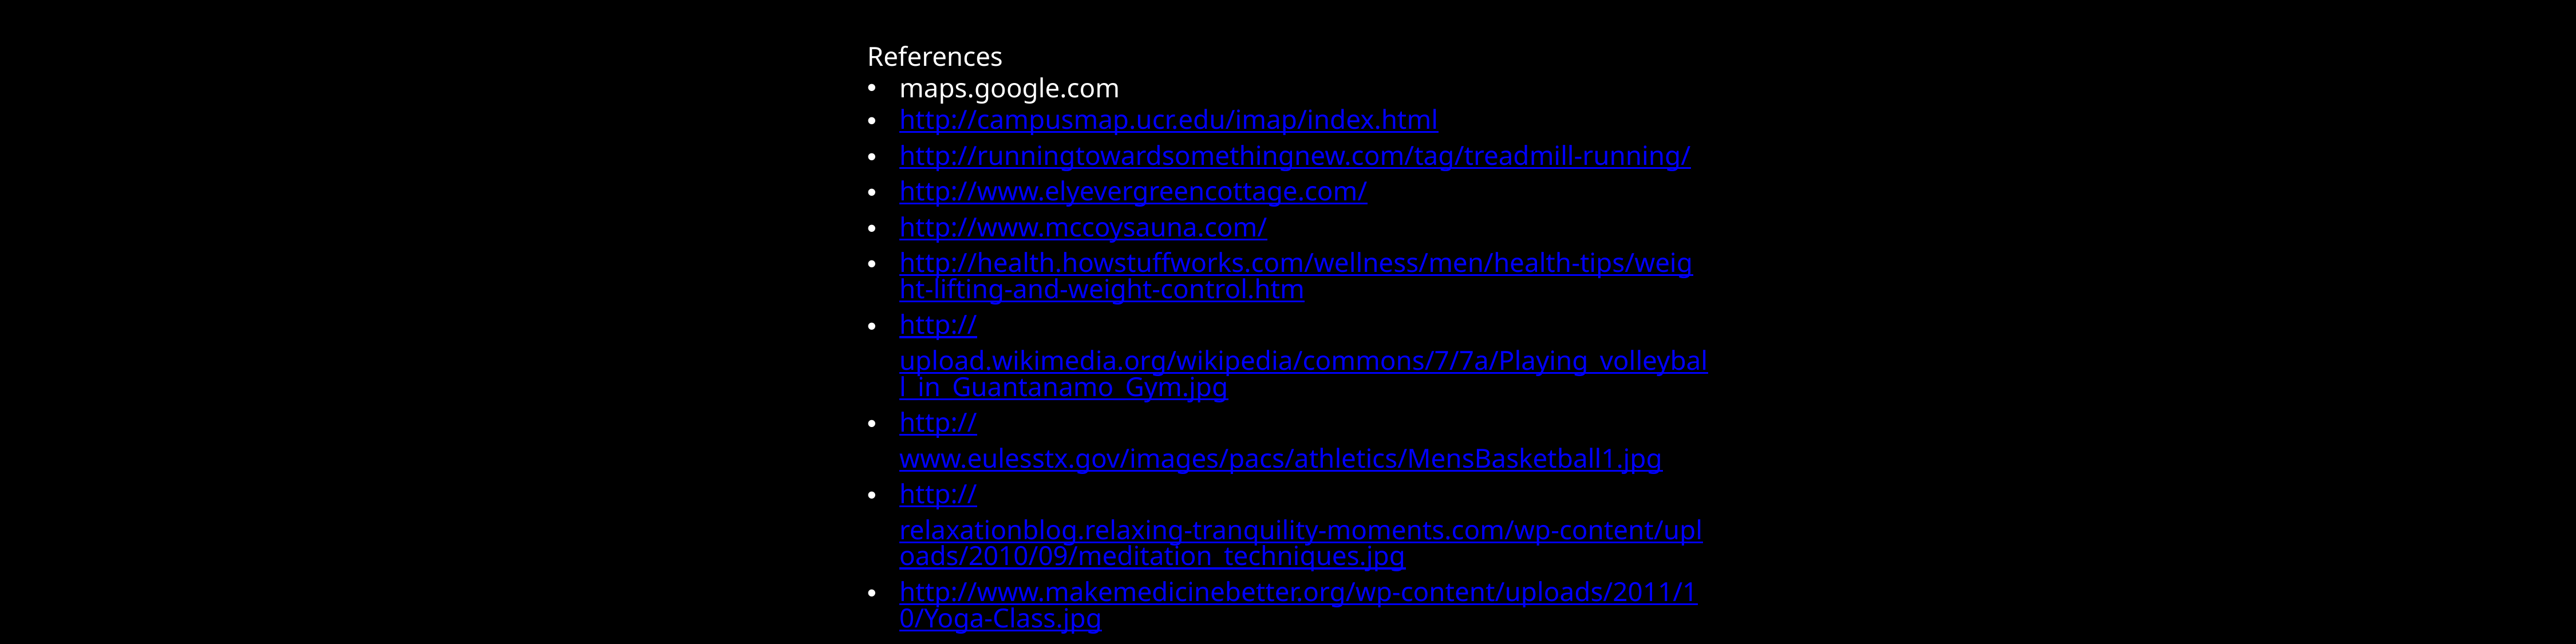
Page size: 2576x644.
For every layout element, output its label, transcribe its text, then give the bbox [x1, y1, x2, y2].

text_box References maps.google.com http://campusmap.ucr.edu/imap/index.html http://runningtowardsomethingnew.com/tag/treadmill-running/ http://www.elyevergreencottage.com/ http://www.mccoysauna.com/ http://health.howstuffworks.com/wellness/men/health-tips/weight-lifting-and-weight-control.htm http://upload.wikimedia.org/wikipedia/commons/7/7a/Playing_volleyball_in_Guantanamo_Gym.jpg http://www.eulesstx.gov/images/pacs/athletics/MensBasketball1.jpg http://relaxationblog.relaxing-tranquility-moments.com/wp-content/uploads/2010/09/meditation_techniques.jpg http://www.makemedicinebetter.org/wp-content/uploads/2011/10/Yoga-Class.jpg [858, 35, 1717, 536]
